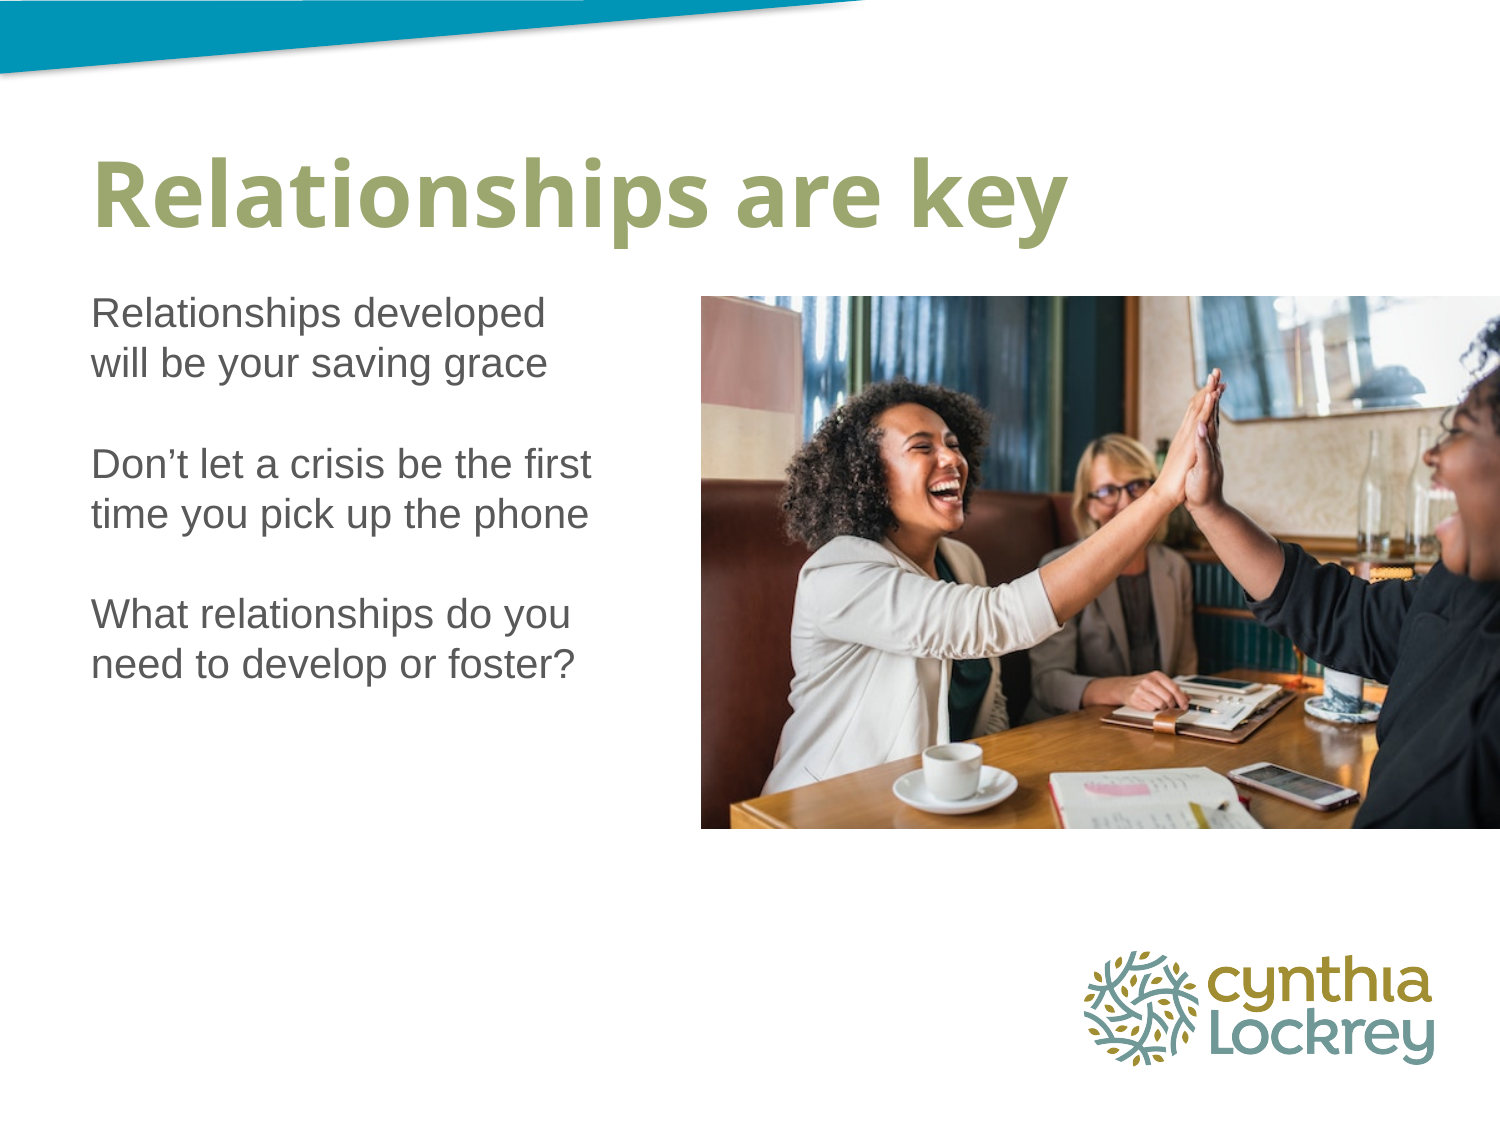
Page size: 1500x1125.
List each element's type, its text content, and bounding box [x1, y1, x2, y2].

text_box Relationships developed will be your saving grace Don’t let a crisis be the first time you pick up the phone What relationships do you need to develop or foster? [76, 278, 609, 694]
text_box [0, 0, 866, 75]
picture [1071, 943, 1444, 1074]
picture [701, 296, 1500, 829]
text_box Relationships are key [76, 128, 1199, 254]
